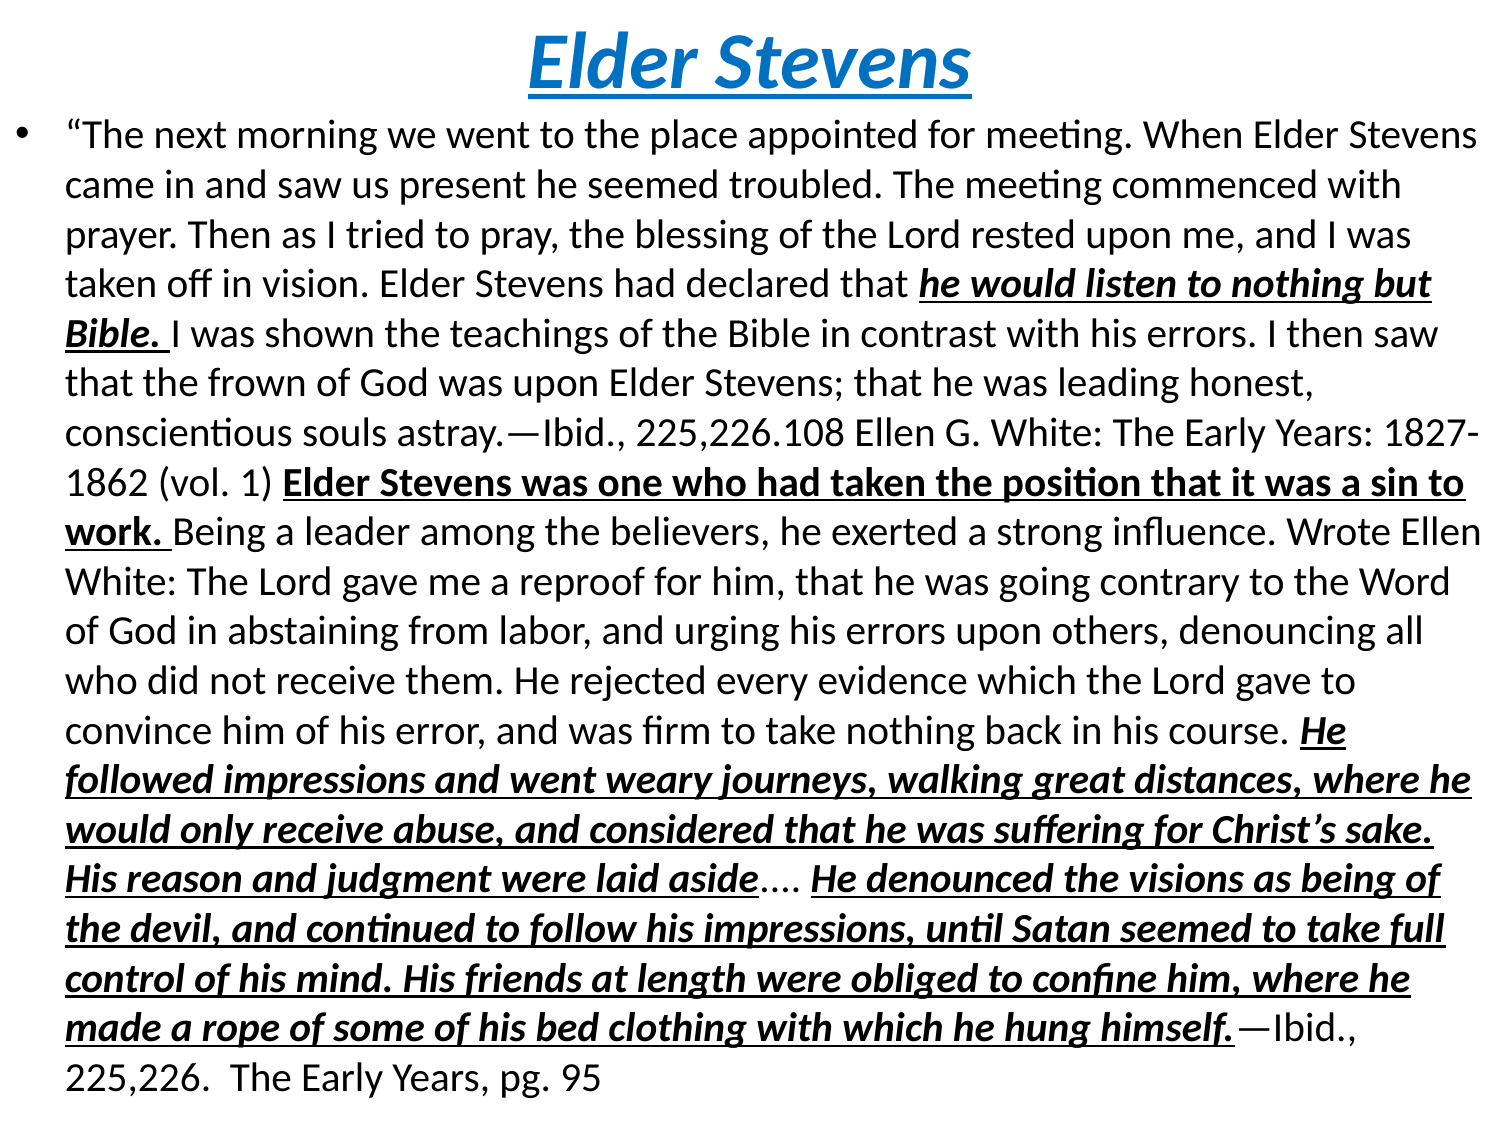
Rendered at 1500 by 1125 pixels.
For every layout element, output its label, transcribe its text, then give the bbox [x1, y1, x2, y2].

title Elder Stevens [75, 0, 1425, 99]
list “The next morning we went to the place appointed for meeting. When Elder Stevens came in and saw us present he seemed troubled. The meeting commenced with prayer. Then as I tried to pray, the blessing of the Lord rested upon me, and I was taken off in vision. Elder Stevens had declared that he would listen to nothing but Bible. I was shown the teachings of the Bible in contrast with his errors. I then saw that the frown of God was upon Elder Stevens; that he was leading honest, conscientious souls astray.—Ibid., 225,226.108 Ellen G. White: The Early Years: 1827-1862 (vol. 1) Elder Stevens was one who had taken the position that it was a sin to work. Being a leader among the believers, he exerted a strong influence. Wrote Ellen White: The Lord gave me a reproof for him, that he was going contrary to the Word of God in abstaining from labor, and urging his errors upon others, denouncing all who did not receive them. He rejected every evidence which the Lord gave to convince him of his error, and was firm to take nothing back in his course. He followed impressions and went weary journeys, walking great distances, where he would only receive abuse, and considered that he was suffering for Christ’s sake. His reason and judgment were laid aside.... He denounced the visions as being of the devil, and continued to follow his impressions, until Satan seemed to take full control of his mind. His friends at length were obliged to confine him, where he made a rope of some of his bed clothing with which he hung himself.—Ibid., 225,226. The Early Years, pg. 95 [0, 99, 1500, 1125]
